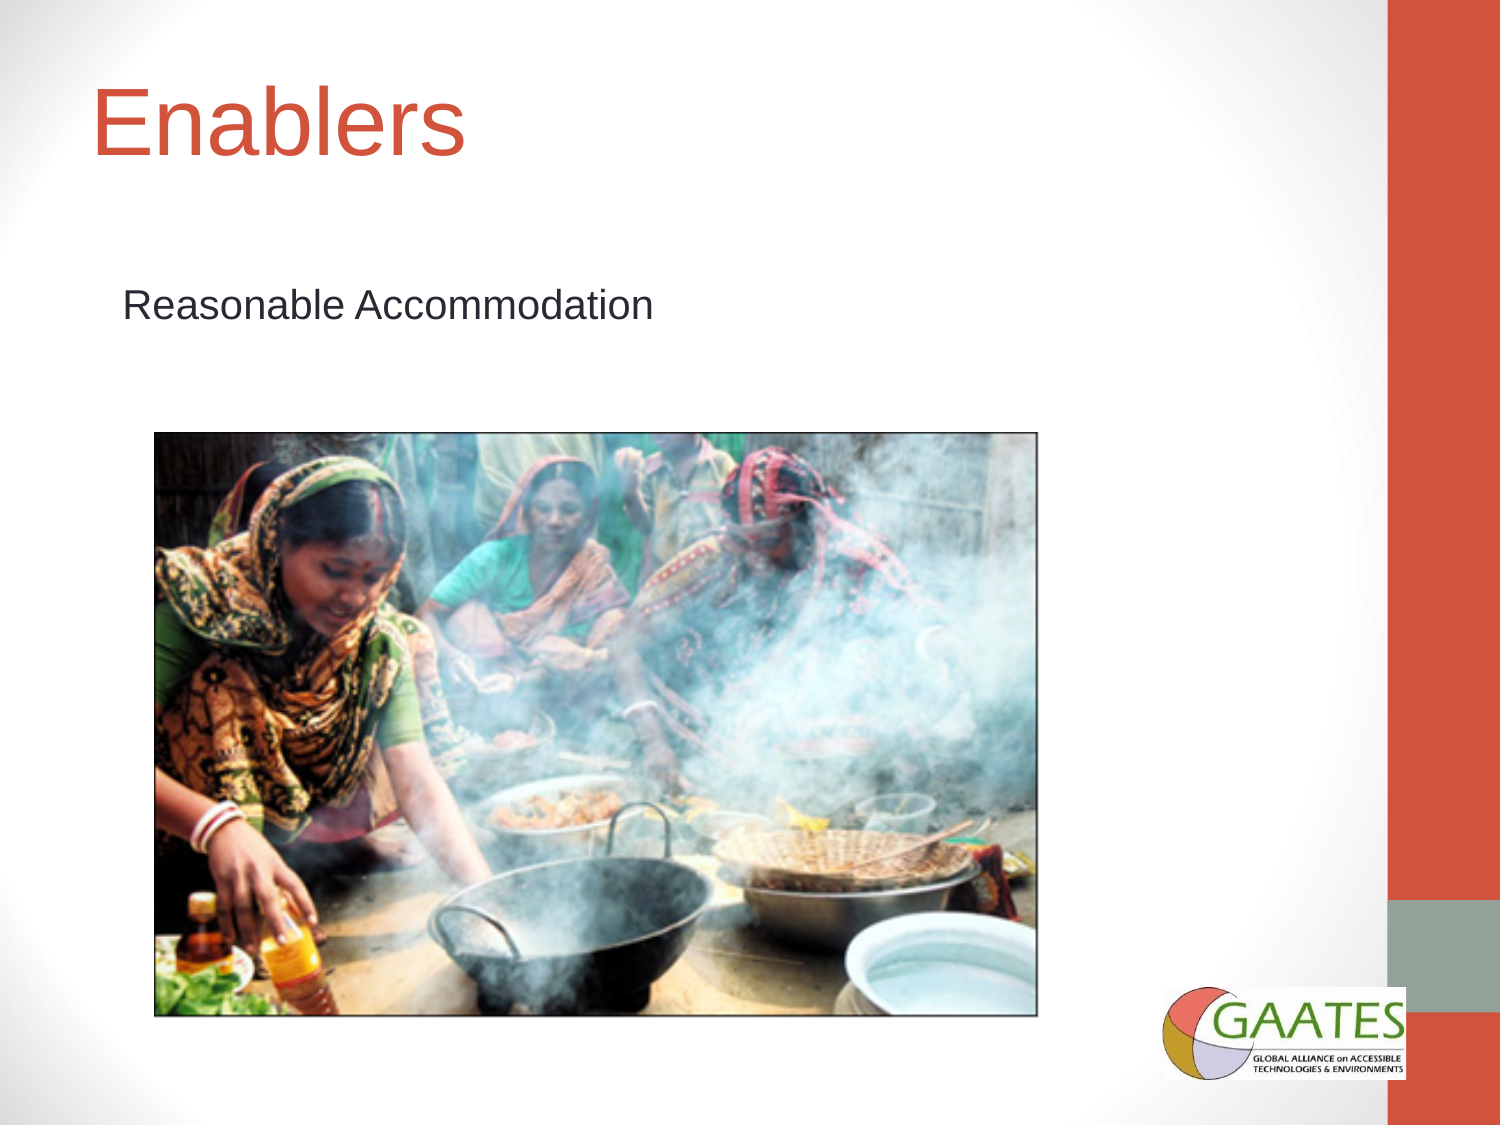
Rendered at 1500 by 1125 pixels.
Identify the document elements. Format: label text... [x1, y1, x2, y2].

list Reasonable Accommodation [75, 262, 1325, 1050]
title Enablers [75, 45, 1325, 233]
picture [0, 0, 1407, 1125]
